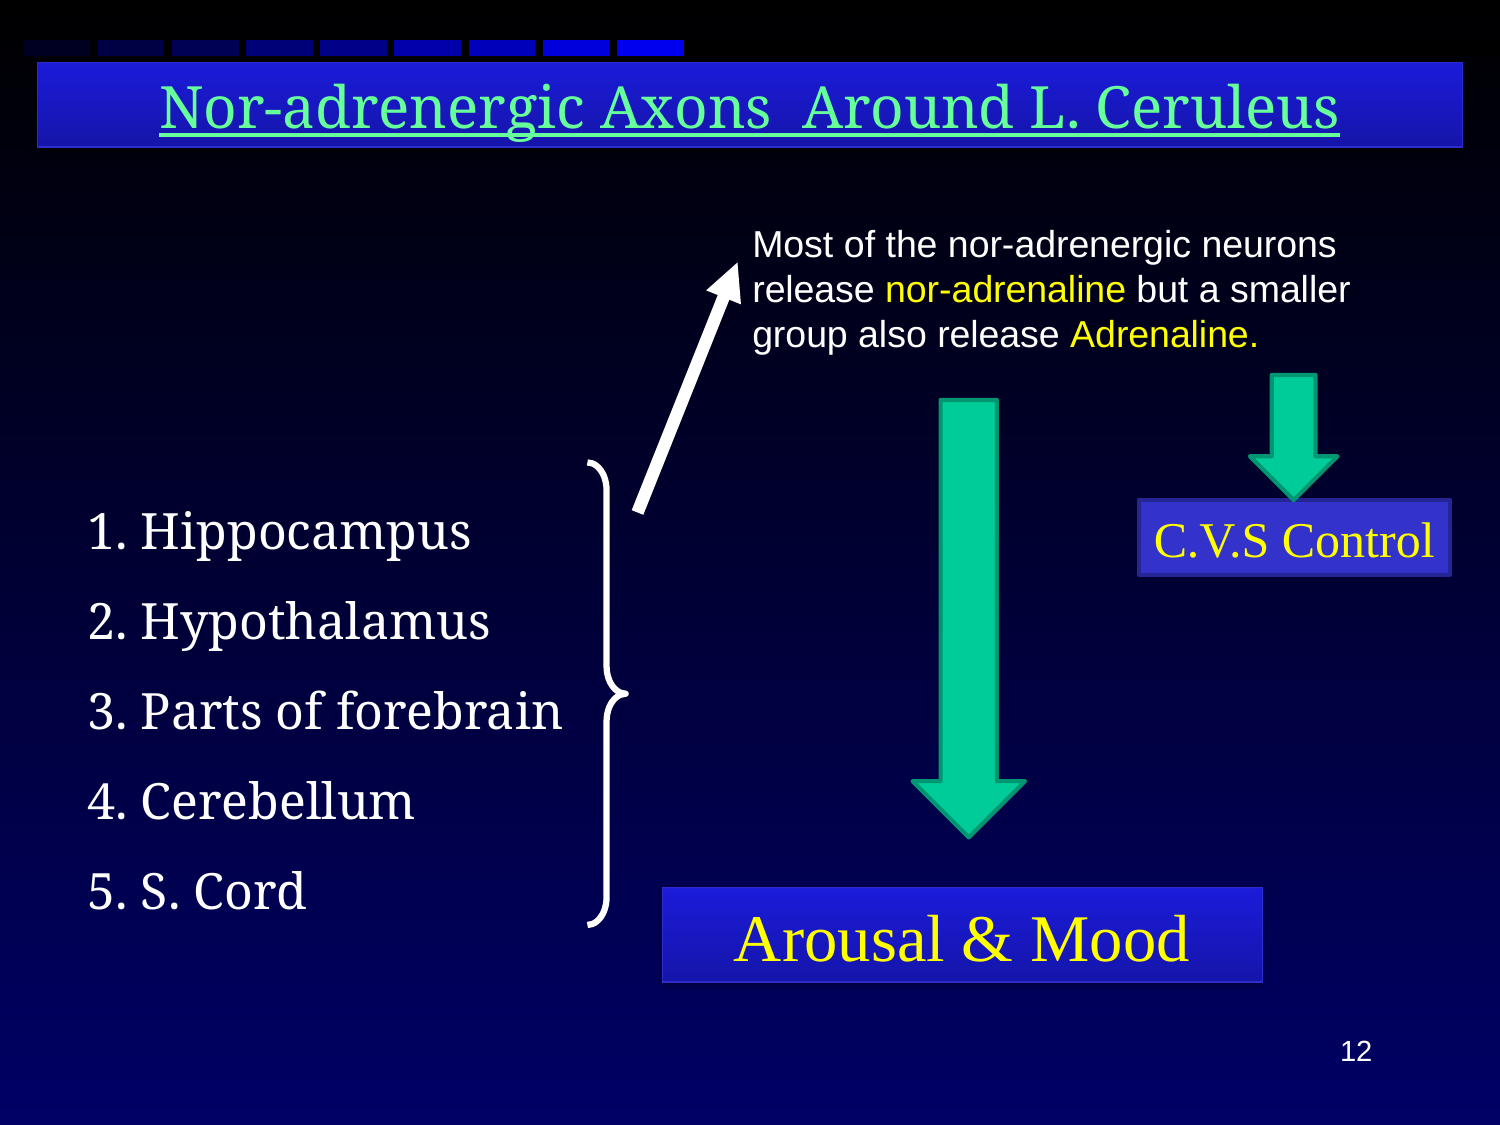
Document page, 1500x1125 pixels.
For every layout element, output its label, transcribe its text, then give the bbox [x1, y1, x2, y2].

text_box [637, 262, 739, 513]
text_box Arousal & Mood [662, 887, 1263, 983]
text_box Most of the nor-adrenergic neurons release nor-adrenaline but a smaller group also release Adrenaline. [737, 212, 1450, 420]
picture [24, 40, 1500, 56]
text_box [910, 397, 1027, 840]
text_box Nor-adrenergic Axons Around L. Ceruleus [37, 62, 1463, 148]
text_box 1. Hippocampus 2. Hypothalamus 3. Parts of forebrain 4. Cerebellum 5. S. Cord [72, 462, 579, 928]
text_box C.V.S Control [1137, 498, 1452, 577]
slide_number 12 [1074, 1025, 1388, 1100]
text_box [587, 462, 626, 925]
text_box [1248, 372, 1340, 503]
